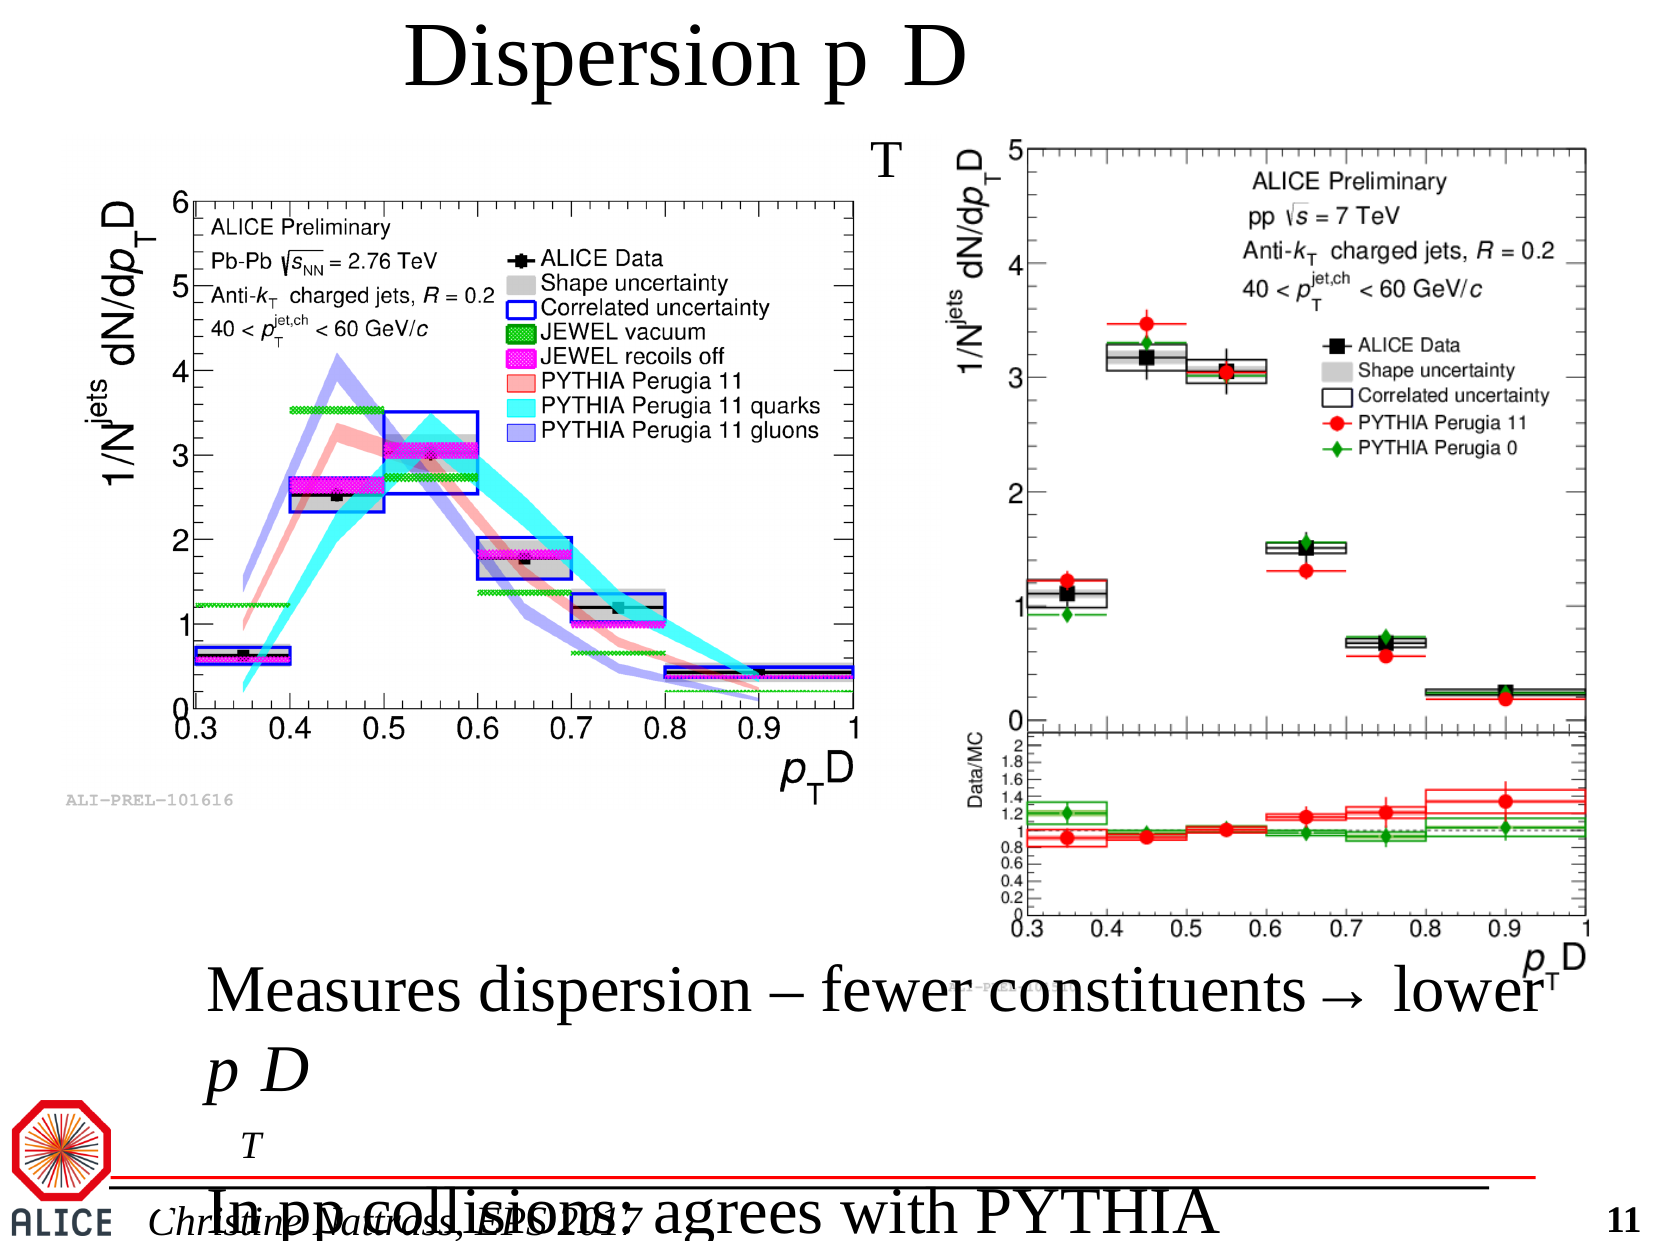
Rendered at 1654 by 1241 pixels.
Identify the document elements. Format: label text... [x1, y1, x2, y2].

text_box Dispersion pTD [82, 25, 1290, 133]
picture [11, 1100, 111, 1236]
picture [60, 134, 942, 811]
text_box Measures dispersion – fewer constituents→ lower pTD In pp collisions: agrees with PYTHIA In Pb—Pb collisions: slightly more collimated [135, 944, 1590, 1192]
picture [944, 119, 1621, 995]
